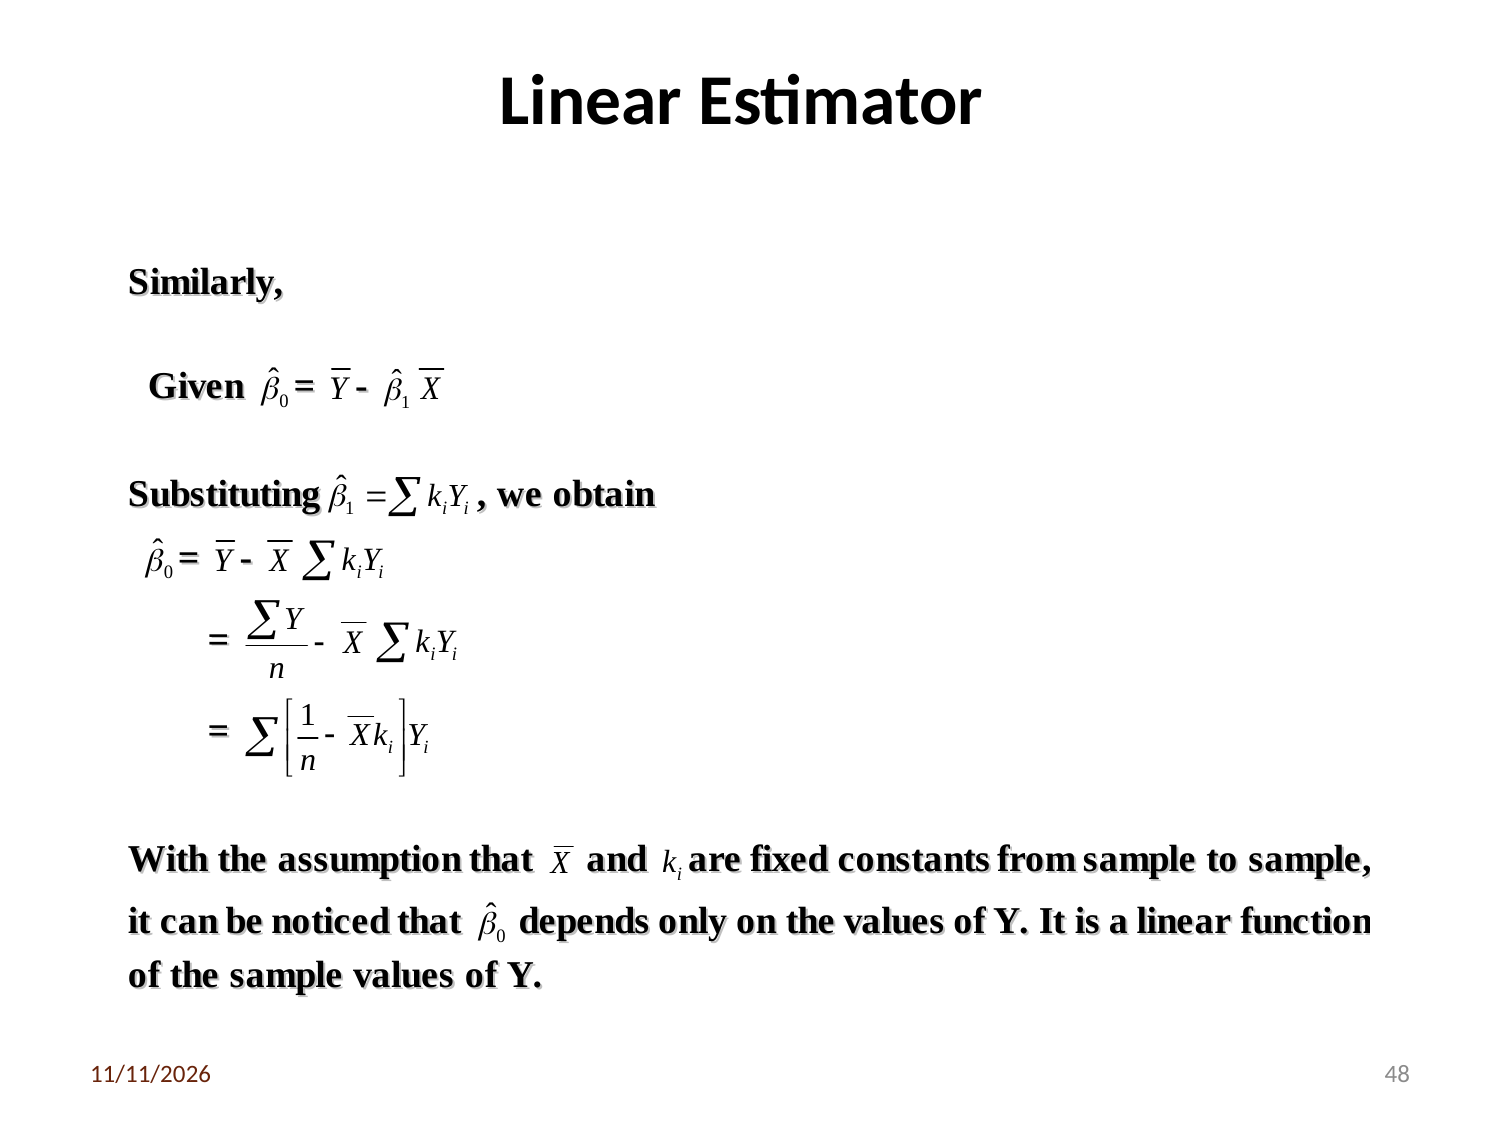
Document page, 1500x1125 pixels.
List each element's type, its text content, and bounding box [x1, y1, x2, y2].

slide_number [75, 1042, 425, 1103]
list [127, 262, 1373, 1006]
title Linear Estimator [75, 45, 1425, 233]
slide_number 48 [1074, 1042, 1425, 1103]
